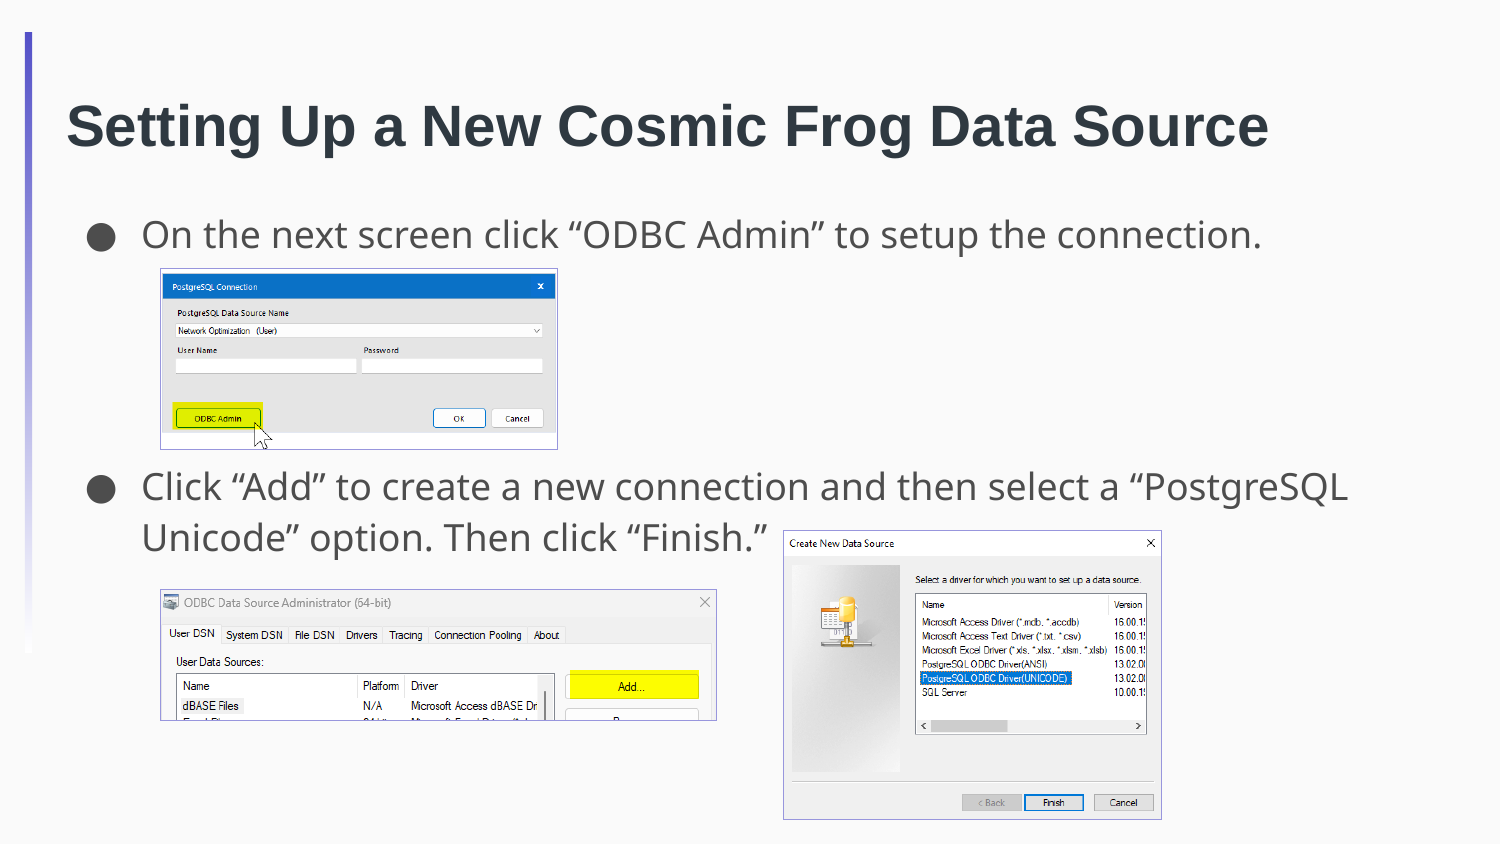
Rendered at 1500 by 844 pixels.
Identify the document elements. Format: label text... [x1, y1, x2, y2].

title Setting Up a New Cosmic Frog Data Source [51, 72, 1449, 167]
picture [160, 268, 558, 450]
picture [160, 588, 717, 721]
picture [782, 530, 1162, 820]
list On the next screen click “ODBC Admin” to setup the connection. Click “Add” to create a new connection and then select a “PostgreSQL Unicode” option. Then click “Finish.” [51, 189, 1449, 750]
